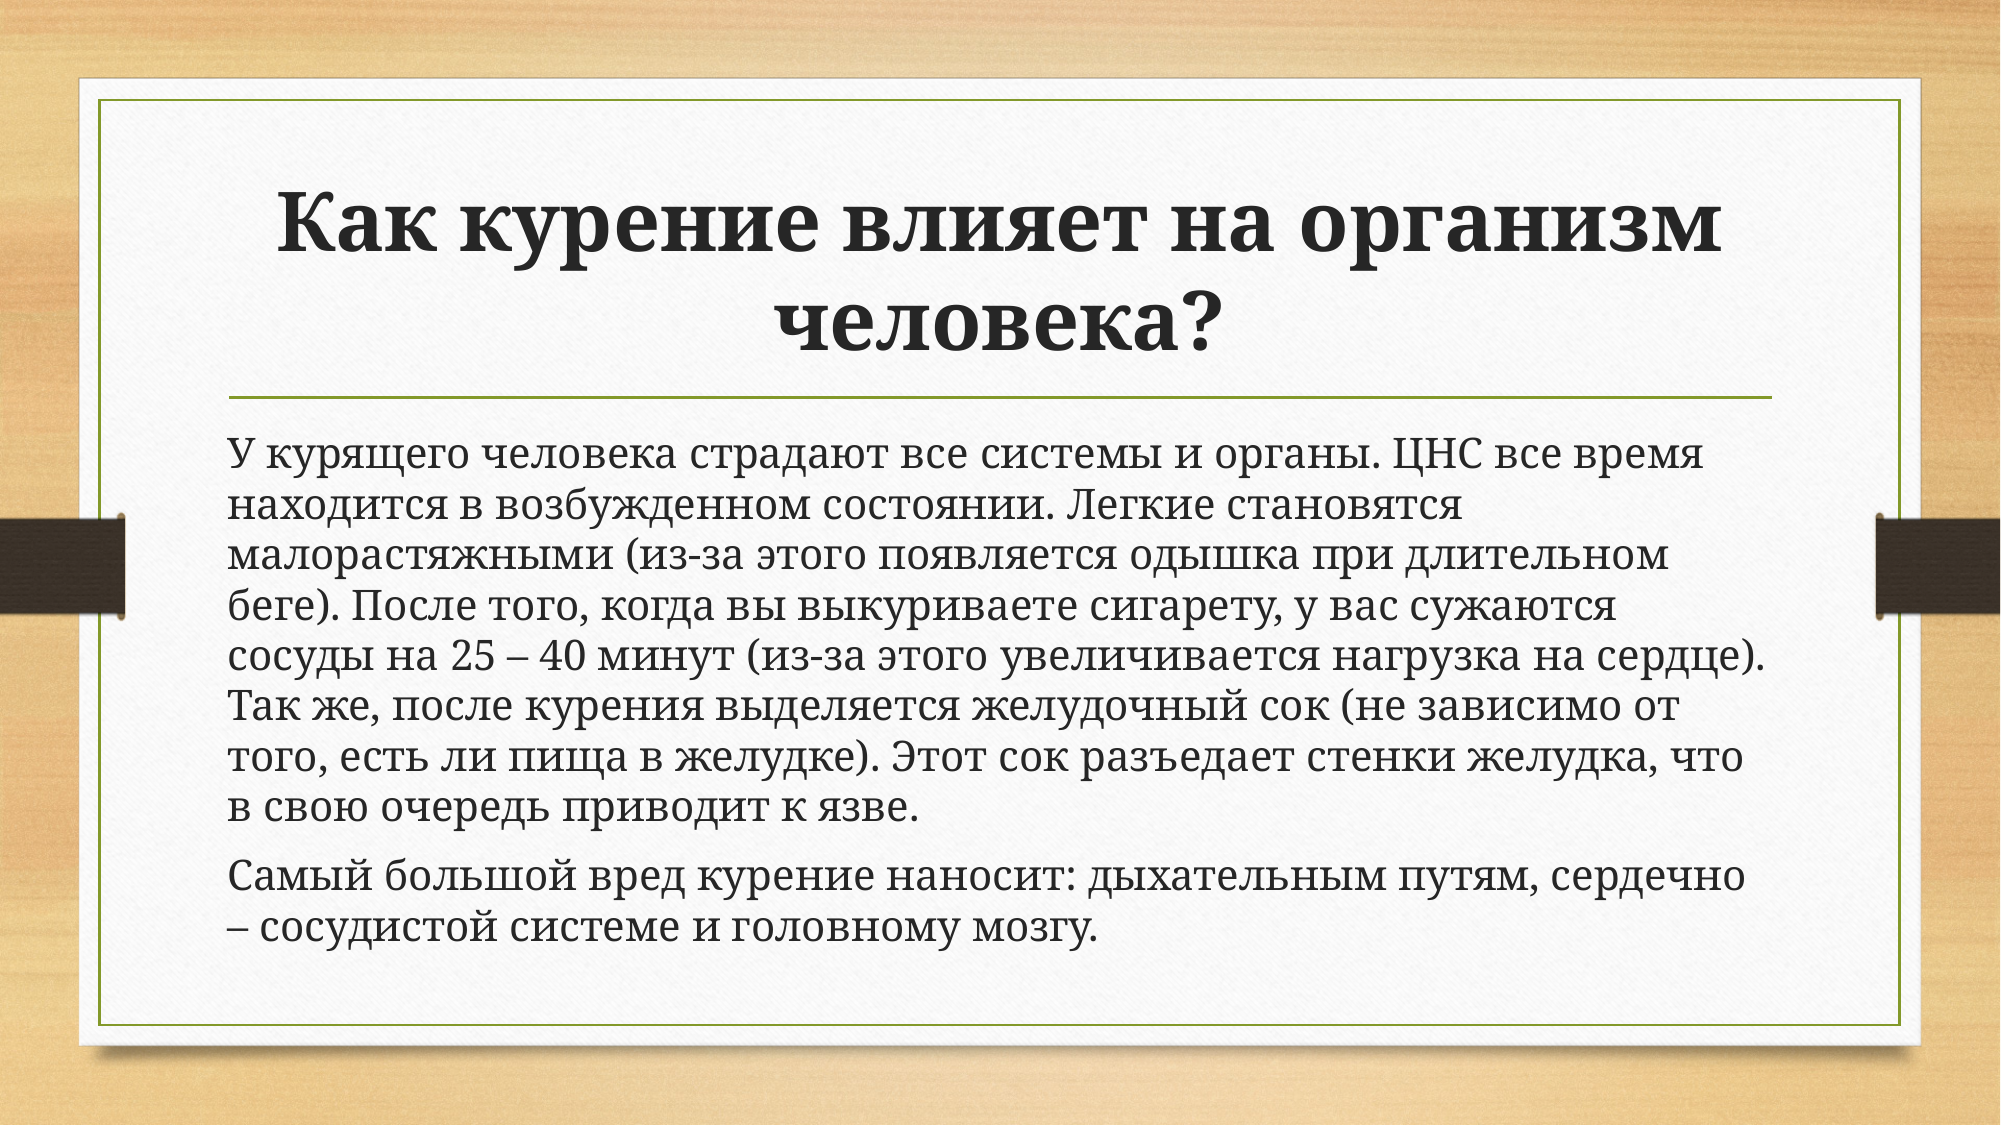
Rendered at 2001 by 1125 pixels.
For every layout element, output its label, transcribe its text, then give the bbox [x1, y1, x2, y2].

picture [0, 0, 2001, 1125]
list У курящего человека страдают все системы и органы. ЦНС все время находится в возбужденном состоянии. Легкие становятся малорастяжными (из-за этого появляется одышка при длительном беге). После того, когда вы выкуриваете сигарету, у вас сужаются сосуды на 25 – 40 минут (из-за этого увеличивается нагрузка на сердце). Так же, после курения выделяется желудочный сок (не зависимо от того, есть ли пища в желудке). Этот сок разъедает стенки желудка, что в свою очередь приводит к язве. Самый большой вред курение наносит: дыхательным путям, сердечно – сосудистой системе и головному мозгу. [212, 419, 1788, 964]
title Как курение влияет на организм человека? [212, 161, 1788, 375]
